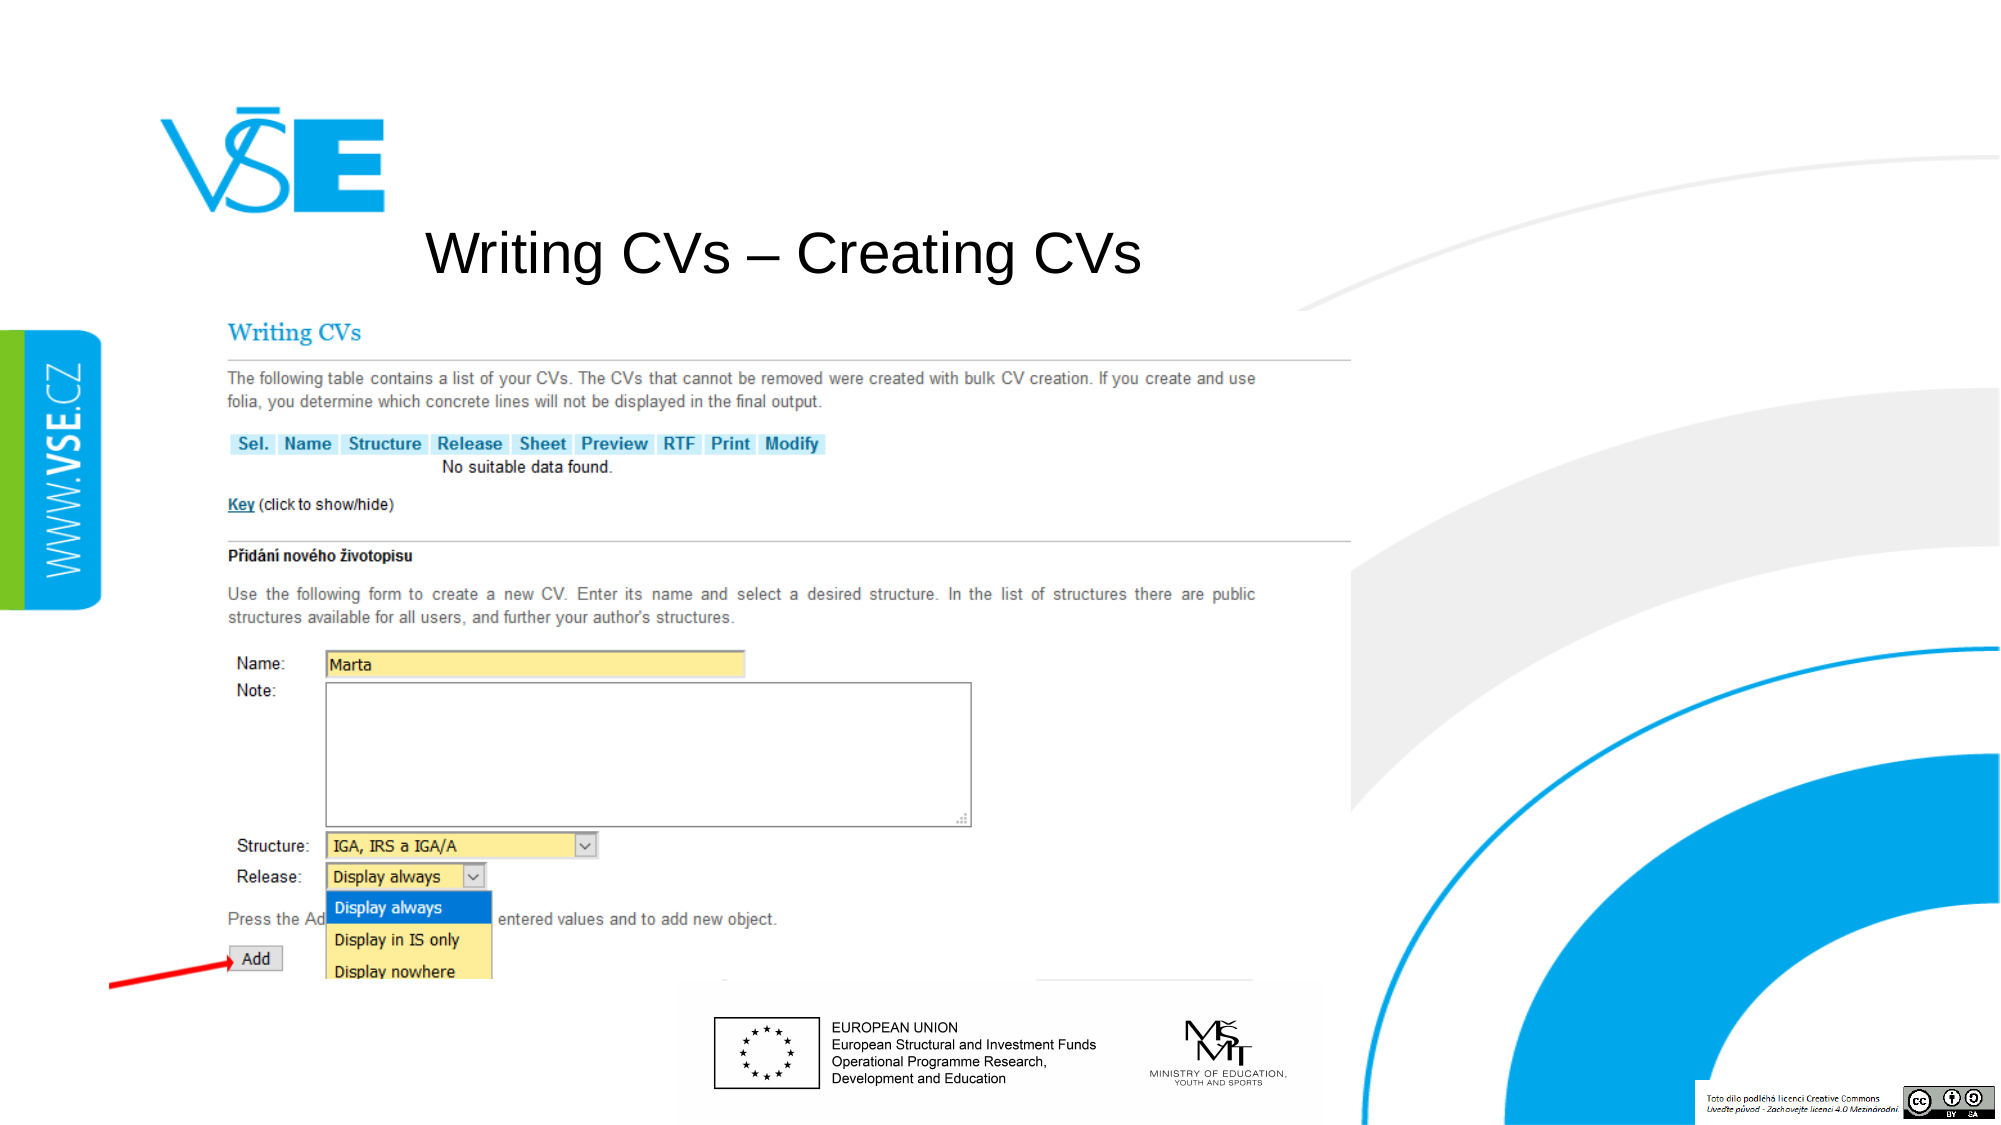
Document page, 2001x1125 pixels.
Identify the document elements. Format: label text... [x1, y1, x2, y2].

title Writing CVs – Creating CVs [410, 178, 1246, 293]
picture [0, 0, 2000, 1125]
